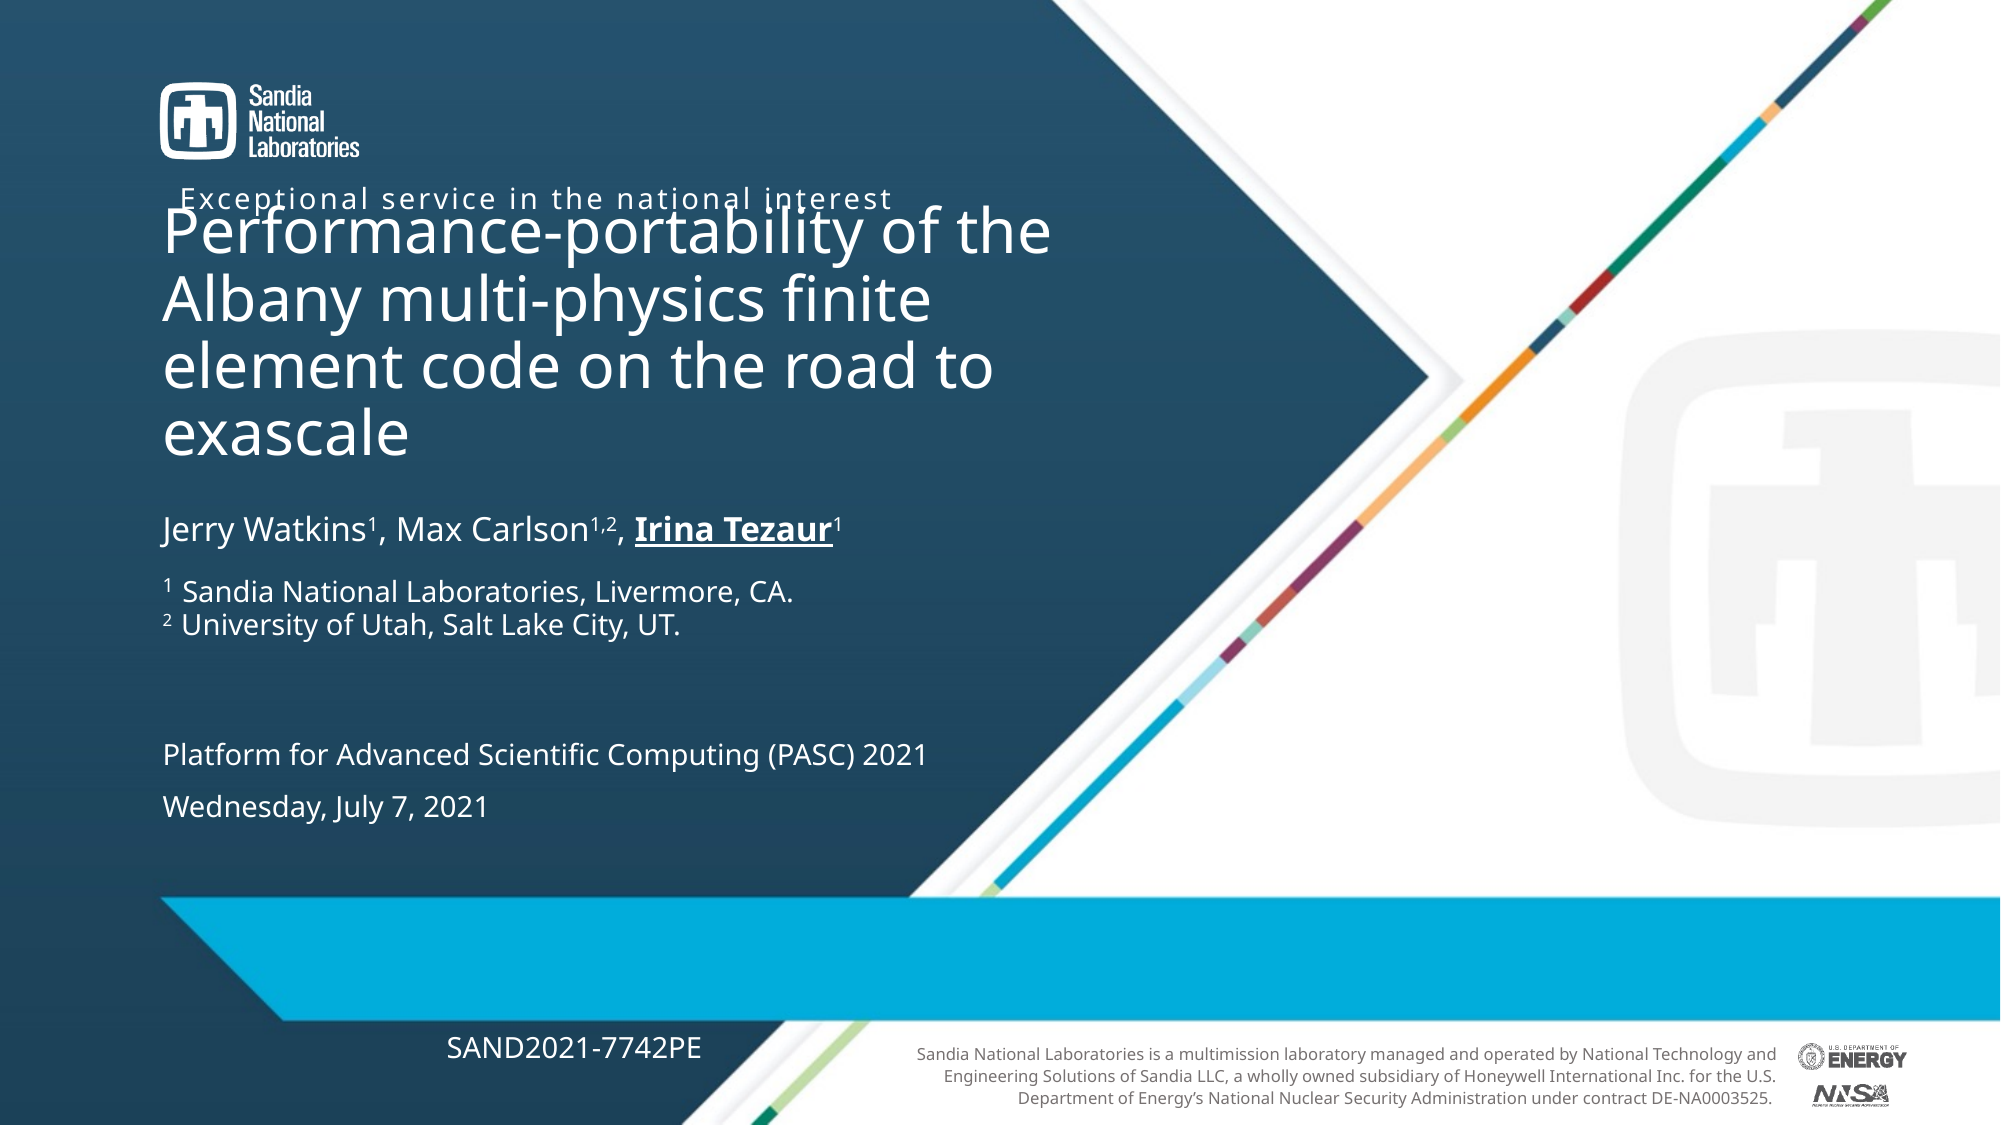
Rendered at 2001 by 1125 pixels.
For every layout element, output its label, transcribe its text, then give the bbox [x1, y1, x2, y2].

picture [0, 0, 2001, 1125]
list SAND2021-7742PE [424, 1032, 725, 1056]
title Performance-portability of the Albany multi-physics finite element code on the road to exascale [162, 253, 1174, 470]
subtitle Jerry Watkins1, Max Carlson1,2, Irina Tezaur1 1 Sandia National Laboratories, Livermore, CA. 2 University of Utah, Salt Lake City, UT. [162, 522, 1088, 632]
list Platform for Advanced Scientific Computing (PASC) 2021 Wednesday, July 7, 2021 [162, 739, 952, 850]
